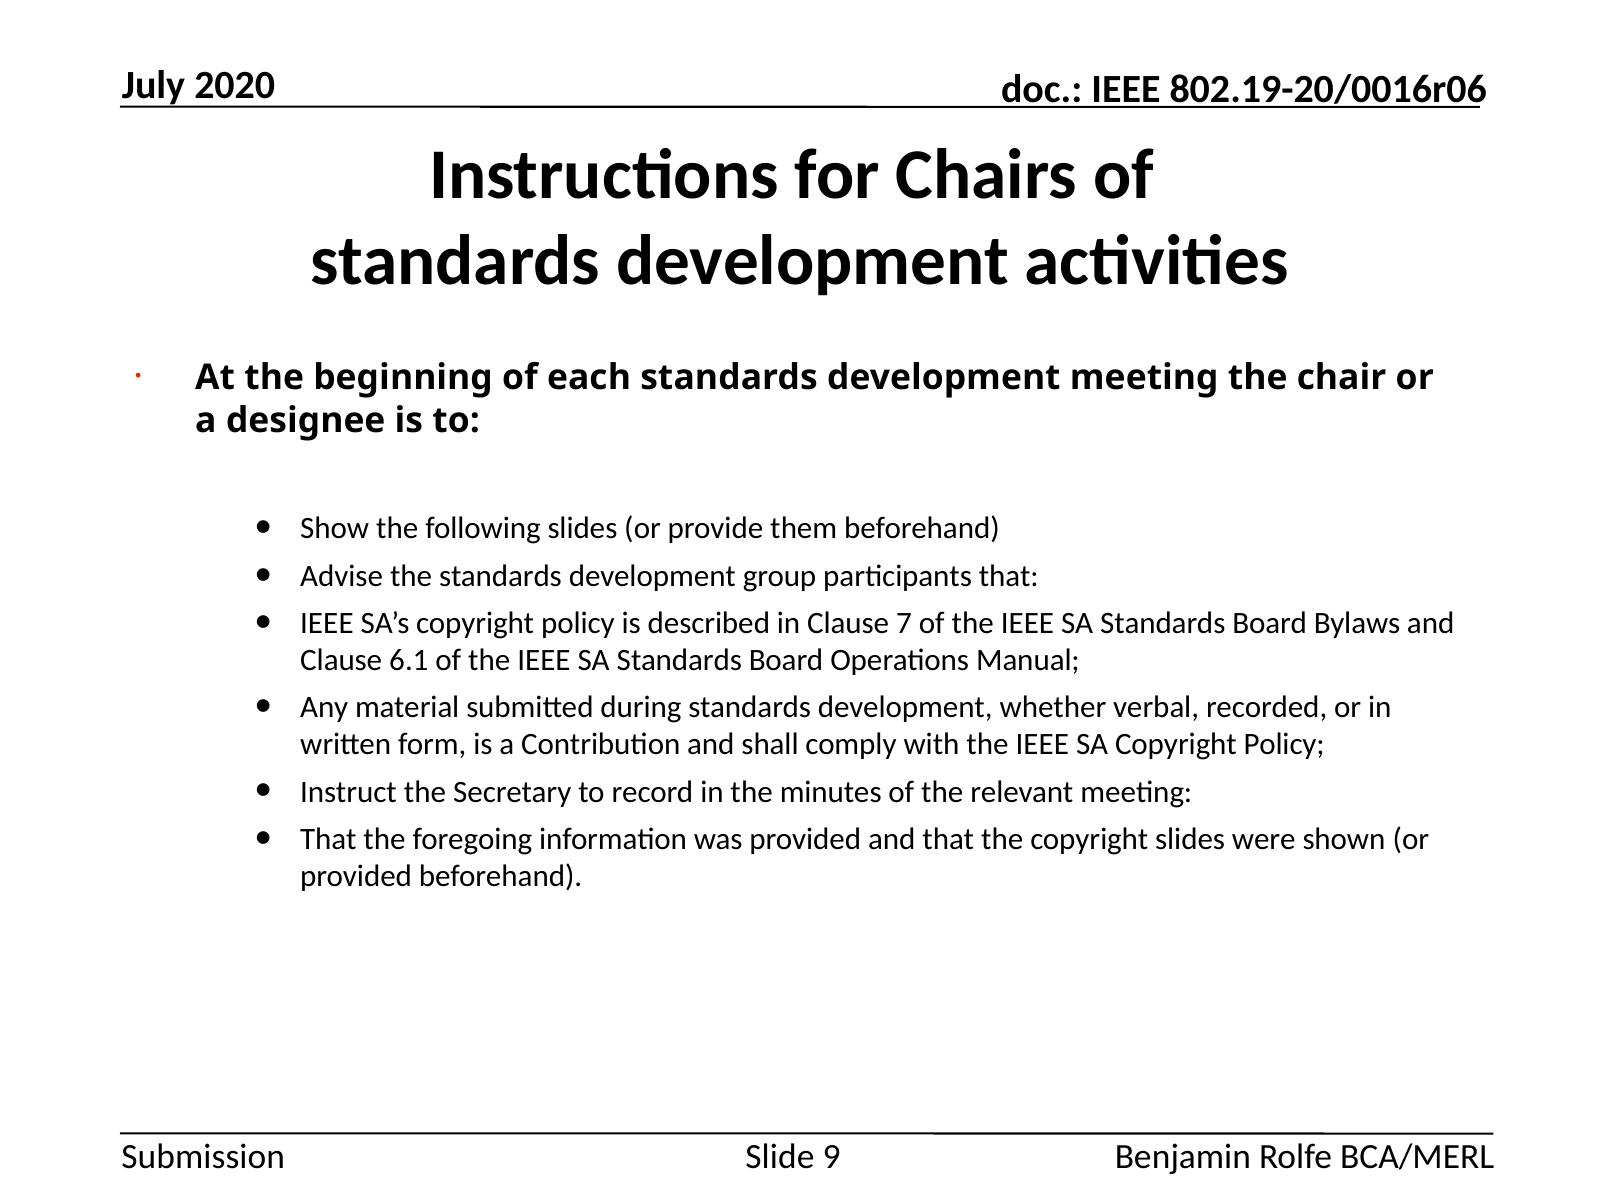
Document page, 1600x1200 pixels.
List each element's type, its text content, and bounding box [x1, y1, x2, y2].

title Instructions for Chairs of standards development activities [119, 119, 1480, 307]
footer Benjamin Rolfe BCA/MERL [937, 1132, 1495, 1174]
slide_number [121, 58, 451, 107]
list At the beginning of each standards development meeting the chair or a designee is to: Show the following slides (or provide them beforehand) Advise the standards development group participants that: IEEE SA’s copyright policy is described in Clause 7 of the IEEE SA Standards Board Bylaws and Clause 6.1 of the IEEE SA Standards Board Operations Manual; Any material submitted during standards development, whether verbal, recorded, or in written form, is a Contribution and shall comply with the IEEE SA Copyright Policy; Instruct the Secretary to record in the minutes of the relevant meeting: That the foregoing information was provided and that the copyright slides were shown (or provided beforehand). [119, 346, 1480, 1067]
slide_number 9 [733, 1132, 854, 1197]
